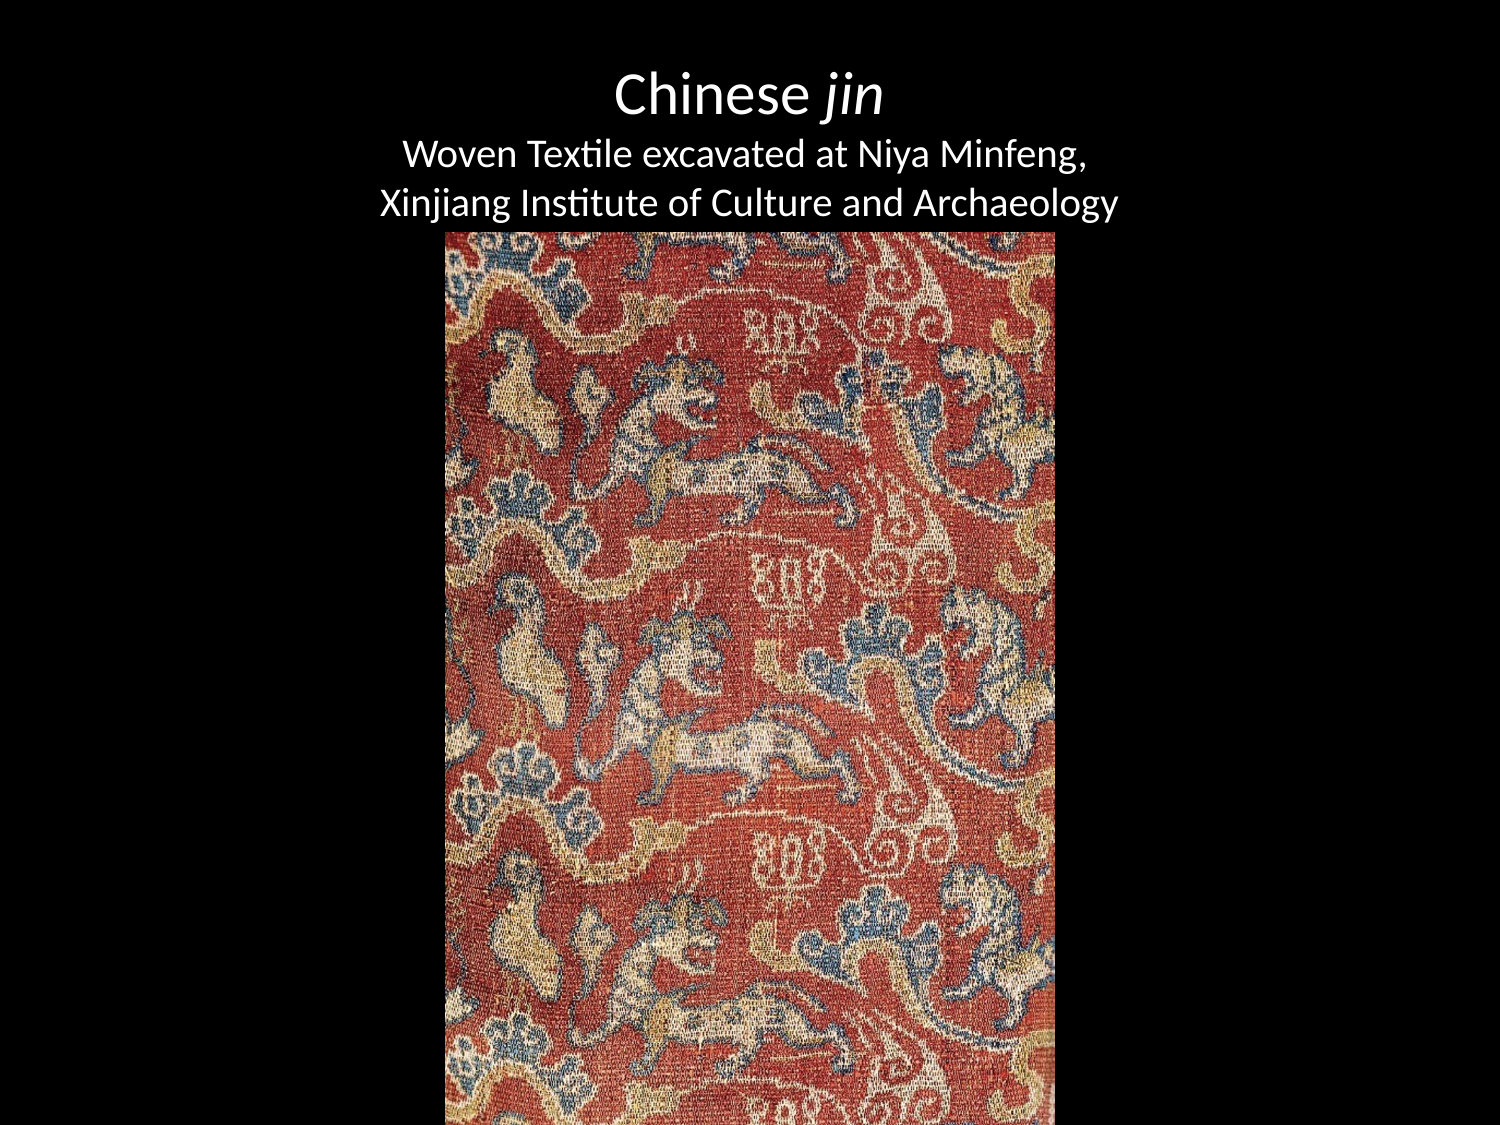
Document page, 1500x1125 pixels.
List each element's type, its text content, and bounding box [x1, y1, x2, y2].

title Chinese jin Woven Textile excavated at Niya Minfeng, Xinjiang Institute of Culture and Archaeology [75, 45, 1425, 233]
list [445, 232, 1055, 1125]
